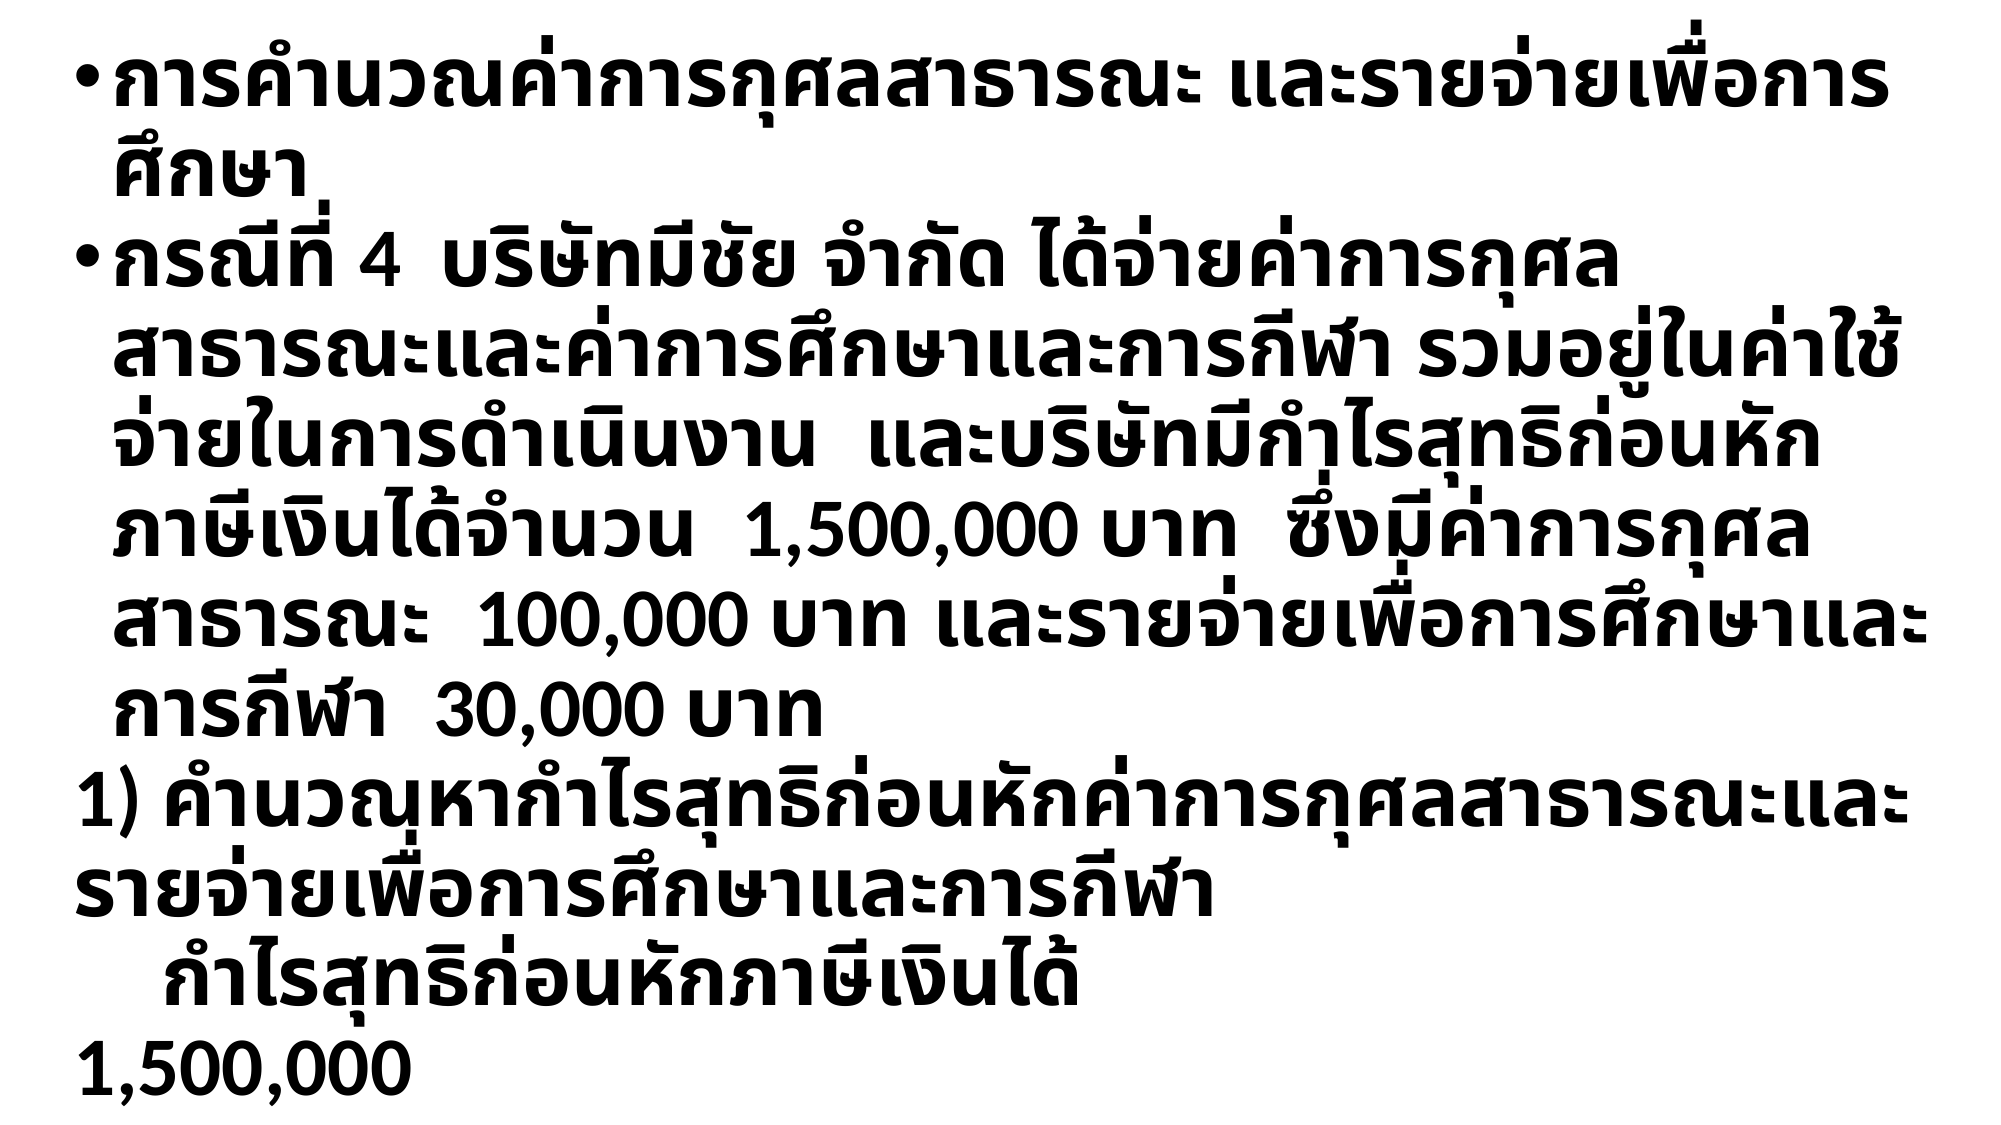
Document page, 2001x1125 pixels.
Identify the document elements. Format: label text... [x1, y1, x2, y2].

list การคำนวณค่าการกุศลสาธารณะ และรายจ่ายเพื่อการศึกษา กรณีที่ 4 บริษัทมีชัย จำกัด ได้จ่ายค่าการกุศลสาธารณะและค่าการศึกษาและการกีฬา รวมอยู่ในค่าใช้จ่ายในการดำเนินงาน และบริษัทมีกำไรสุทธิก่อนหักภาษีเงินได้จำนวน 1,500,000 บาท ซึ่งมีค่าการกุศลสาธารณะ 100,000 บาท และรายจ่ายเพื่อการศึกษาและการกีฬา 30,000 บาท 1) คำนวณหากำไรสุทธิก่อนหักค่าการกุศลสาธารณะและรายจ่ายเพื่อการศึกษาและการกีฬา กำไรสุทธิก่อนหักภาษีเงินได้ 1,500,000 บวก ค่าการกุศลสาธารณะ 100,000 รายจ่ายเพื่อการศึกษาและการกีฬา 30,000 130,000 กำไรสุทธิก่อนหักค่าการกุศลและการศึกษาและการกีฬา 1,630,000 [58, 27, 1948, 1080]
